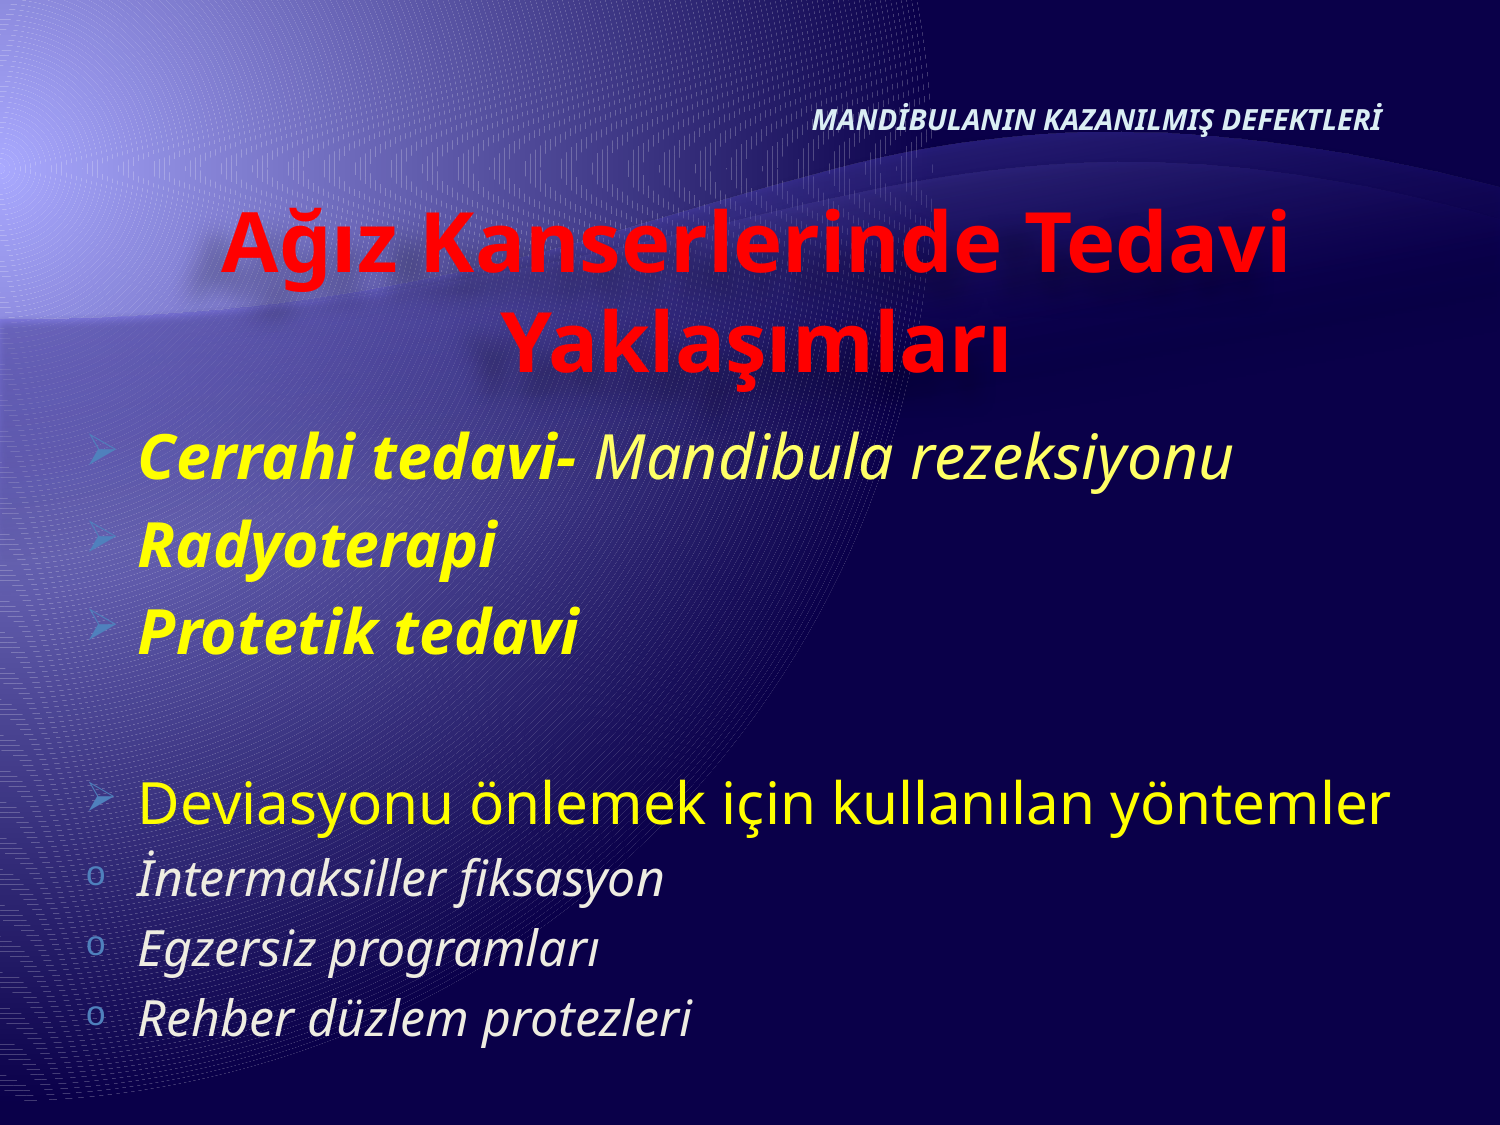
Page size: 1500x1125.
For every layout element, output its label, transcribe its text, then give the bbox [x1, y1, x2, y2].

list Cerrahi tedavi- Mandibula rezeksiyonu Radyoterapi Protetik tedavi Deviasyonu önlemek için kullanılan yöntemler İntermaksiller fiksasyon Egzersiz programları Rehber düzlem protezleri [70, 410, 1421, 1086]
title Ağız Kanserlerinde Tedavi Yaklaşımları [82, 140, 1432, 391]
text_box MANDİBULANIN KAZANILMIŞ DEFEKTLERİ [796, 93, 1500, 144]
